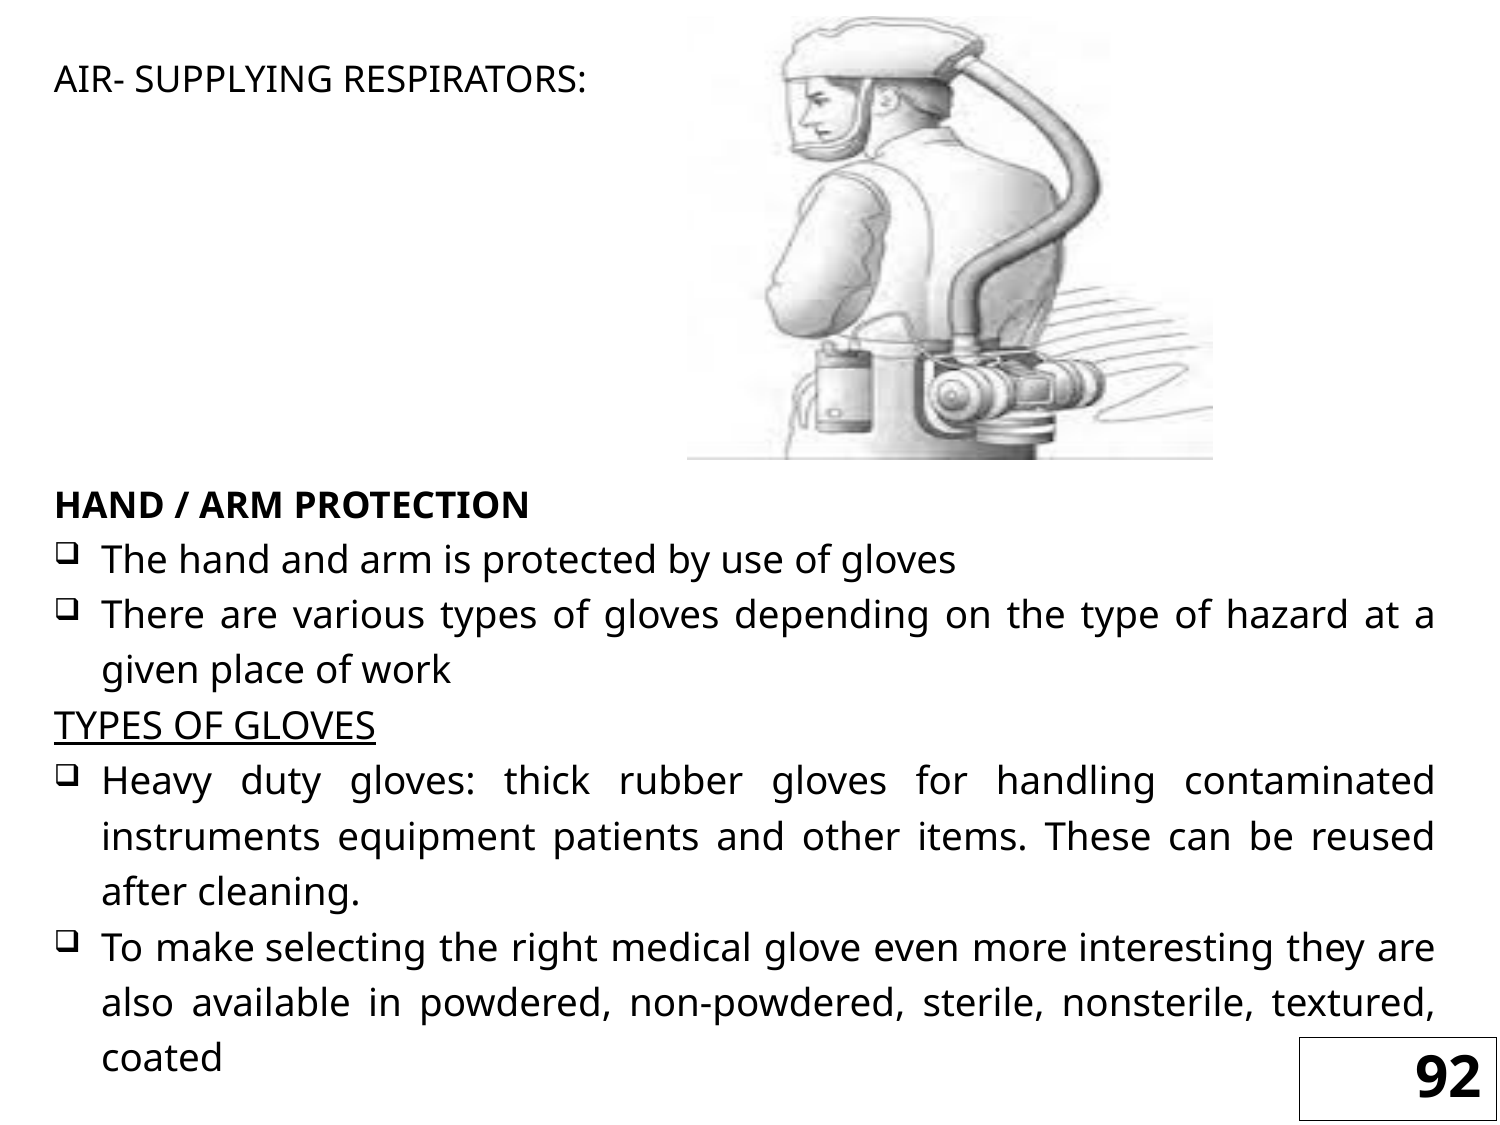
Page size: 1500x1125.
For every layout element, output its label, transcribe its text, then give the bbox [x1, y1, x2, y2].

slide_number 92 [1299, 1037, 1497, 1121]
picture [687, 15, 1213, 460]
list AIR- SUPPLYING RESPIRATORS: HAND / ARM PROTECTION The hand and arm is protected by use of gloves There are various types of gloves depending on the type of hazard at a given place of work TYPES OF GLOVES Heavy duty gloves: thick rubber gloves for handling contaminated instruments equipment patients and other items. These can be reused after cleaning. To make selecting the right medical glove even more interesting they are also available in powdered, non-powdered, sterile, nonsterile, textured, coated [39, 39, 1452, 1097]
